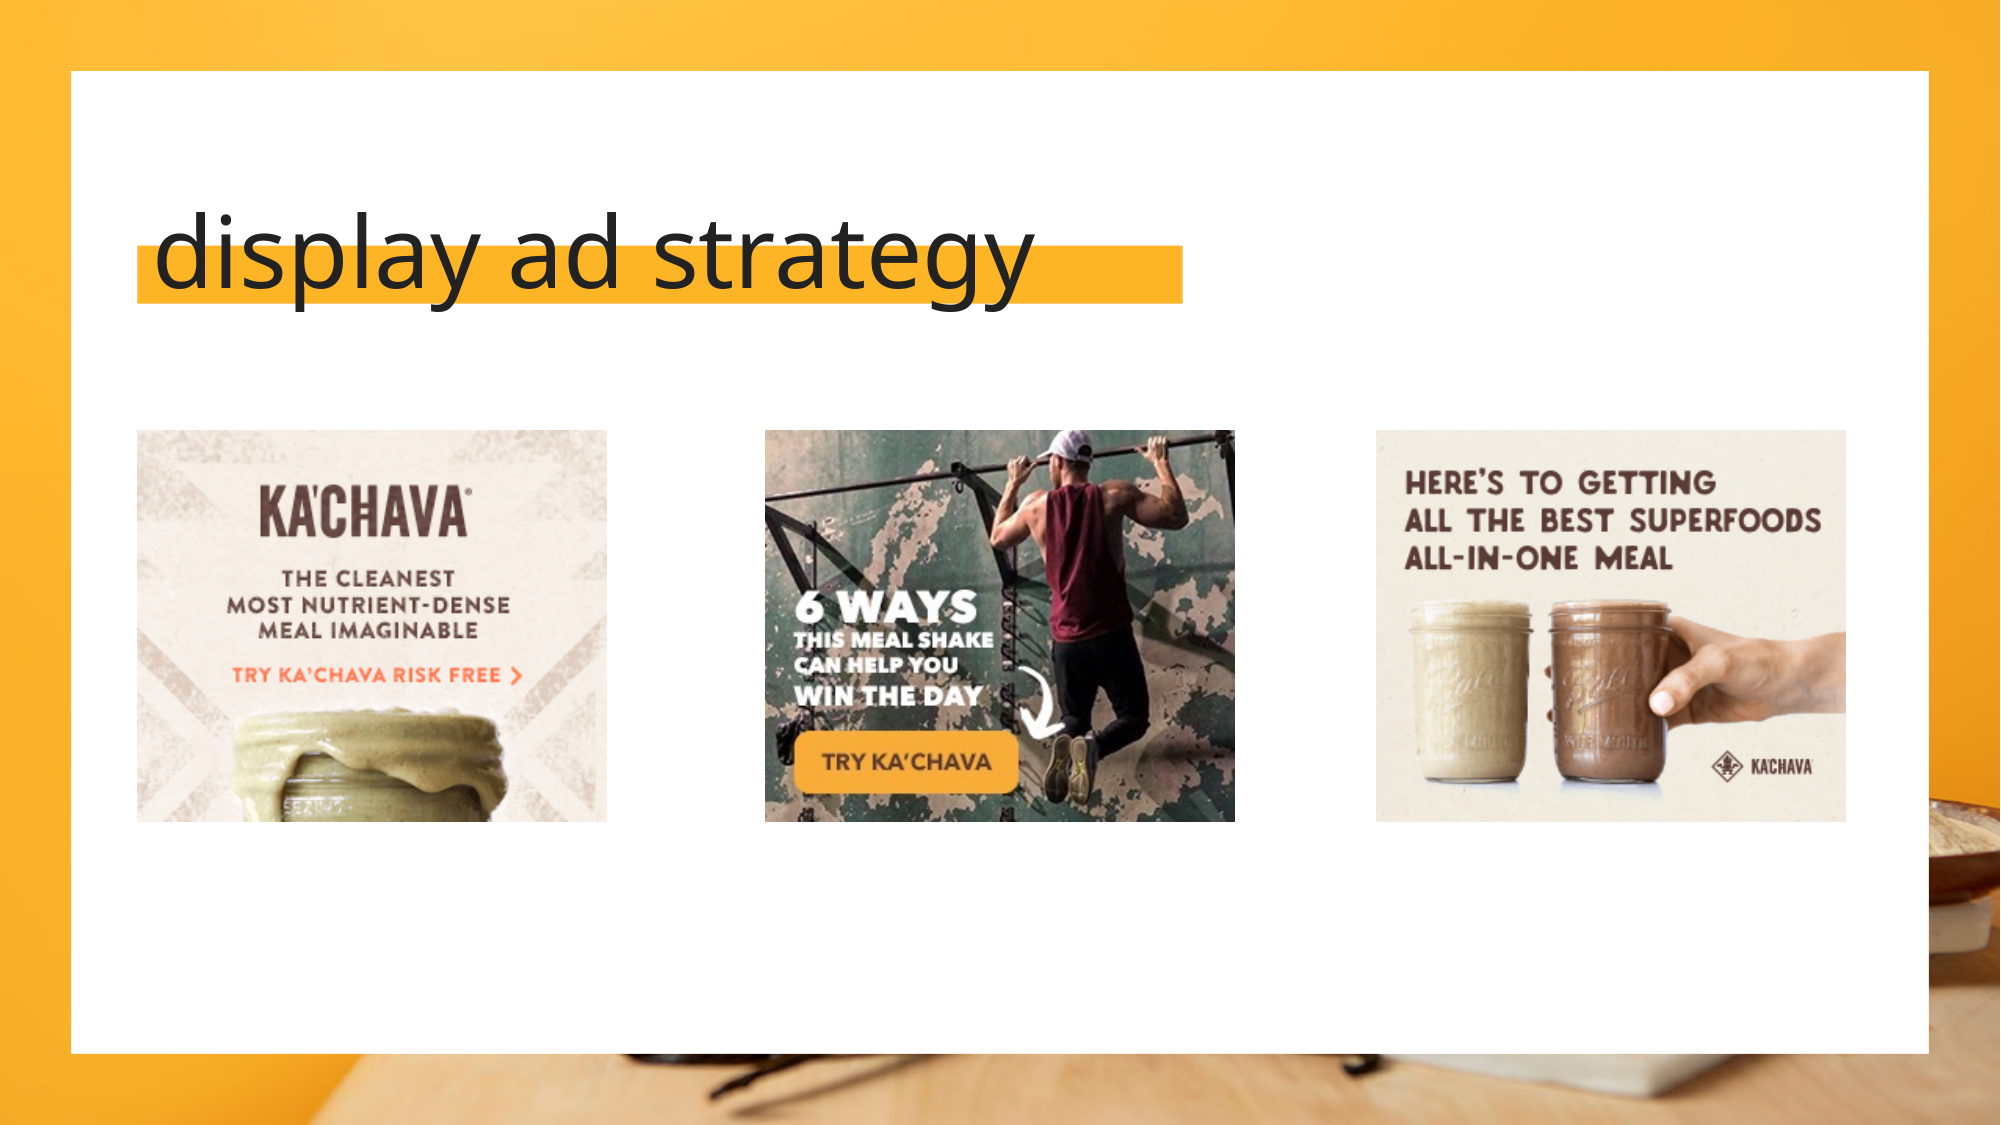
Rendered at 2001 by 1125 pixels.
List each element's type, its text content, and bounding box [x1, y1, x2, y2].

text_box [0, 0, 2000, 1125]
picture [137, 430, 607, 822]
picture [1376, 430, 1846, 822]
title display ad strategy [137, 177, 1183, 318]
picture [765, 430, 1235, 822]
